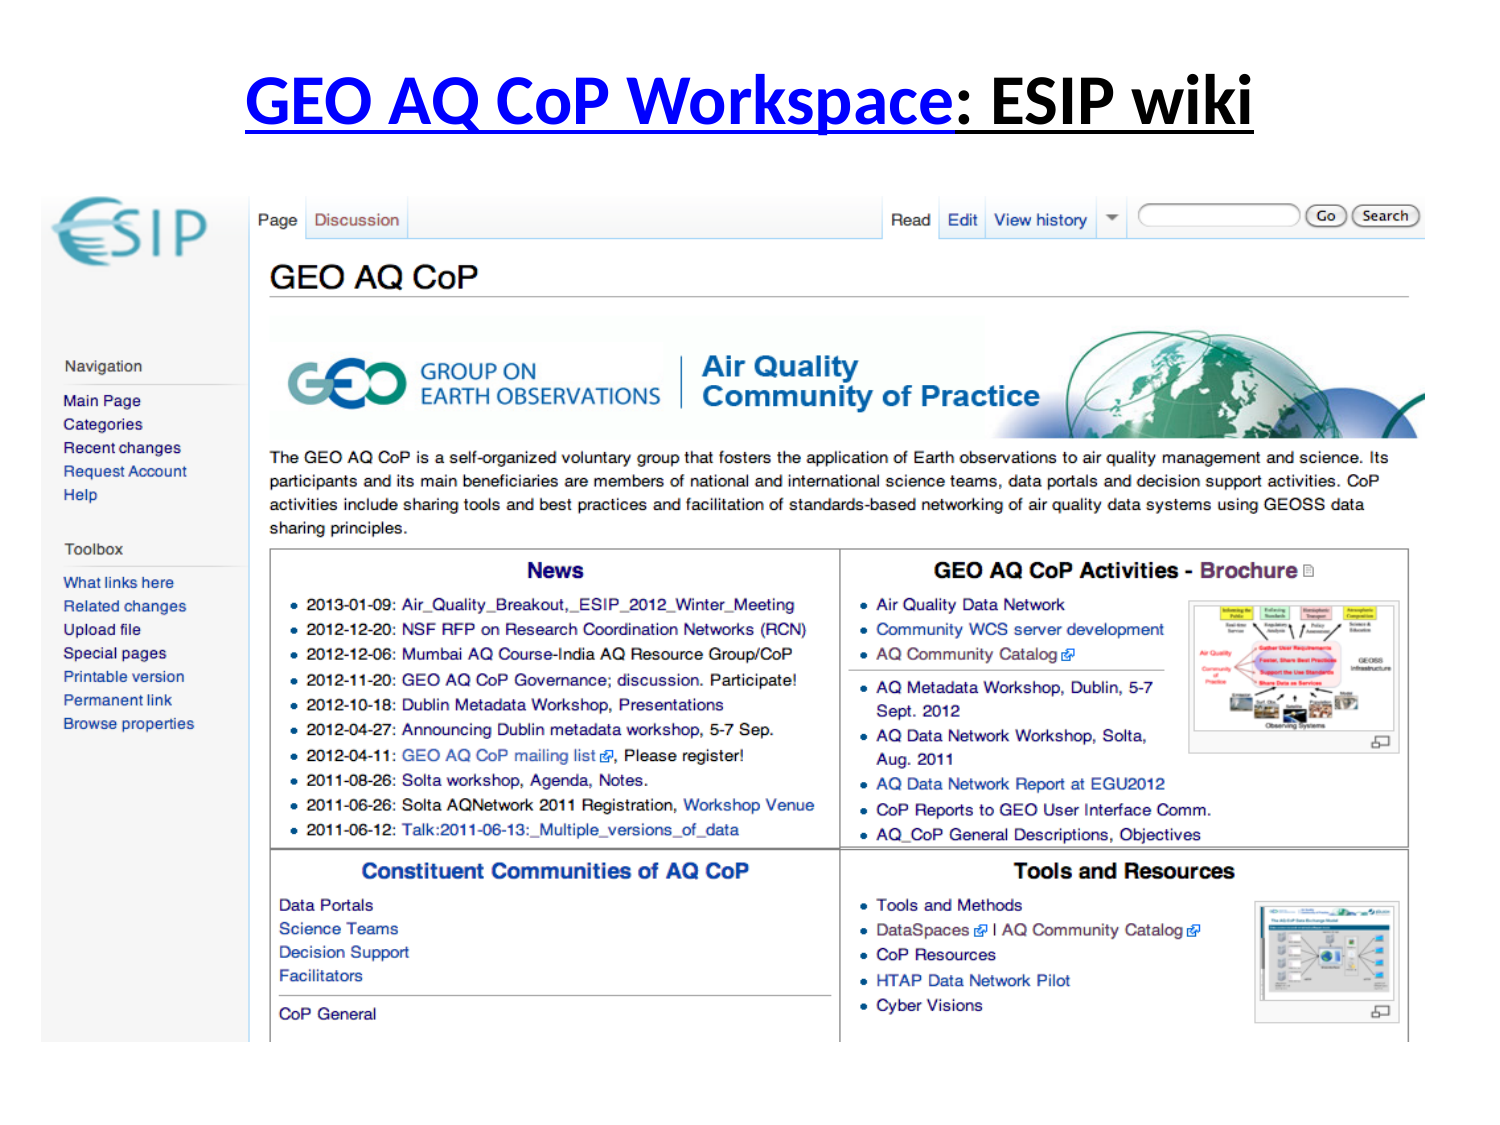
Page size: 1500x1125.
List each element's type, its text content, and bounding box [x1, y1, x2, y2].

title GEO AQ CoP Workspace: ESIP wiki [75, 45, 1425, 196]
picture [41, 196, 1426, 1042]
